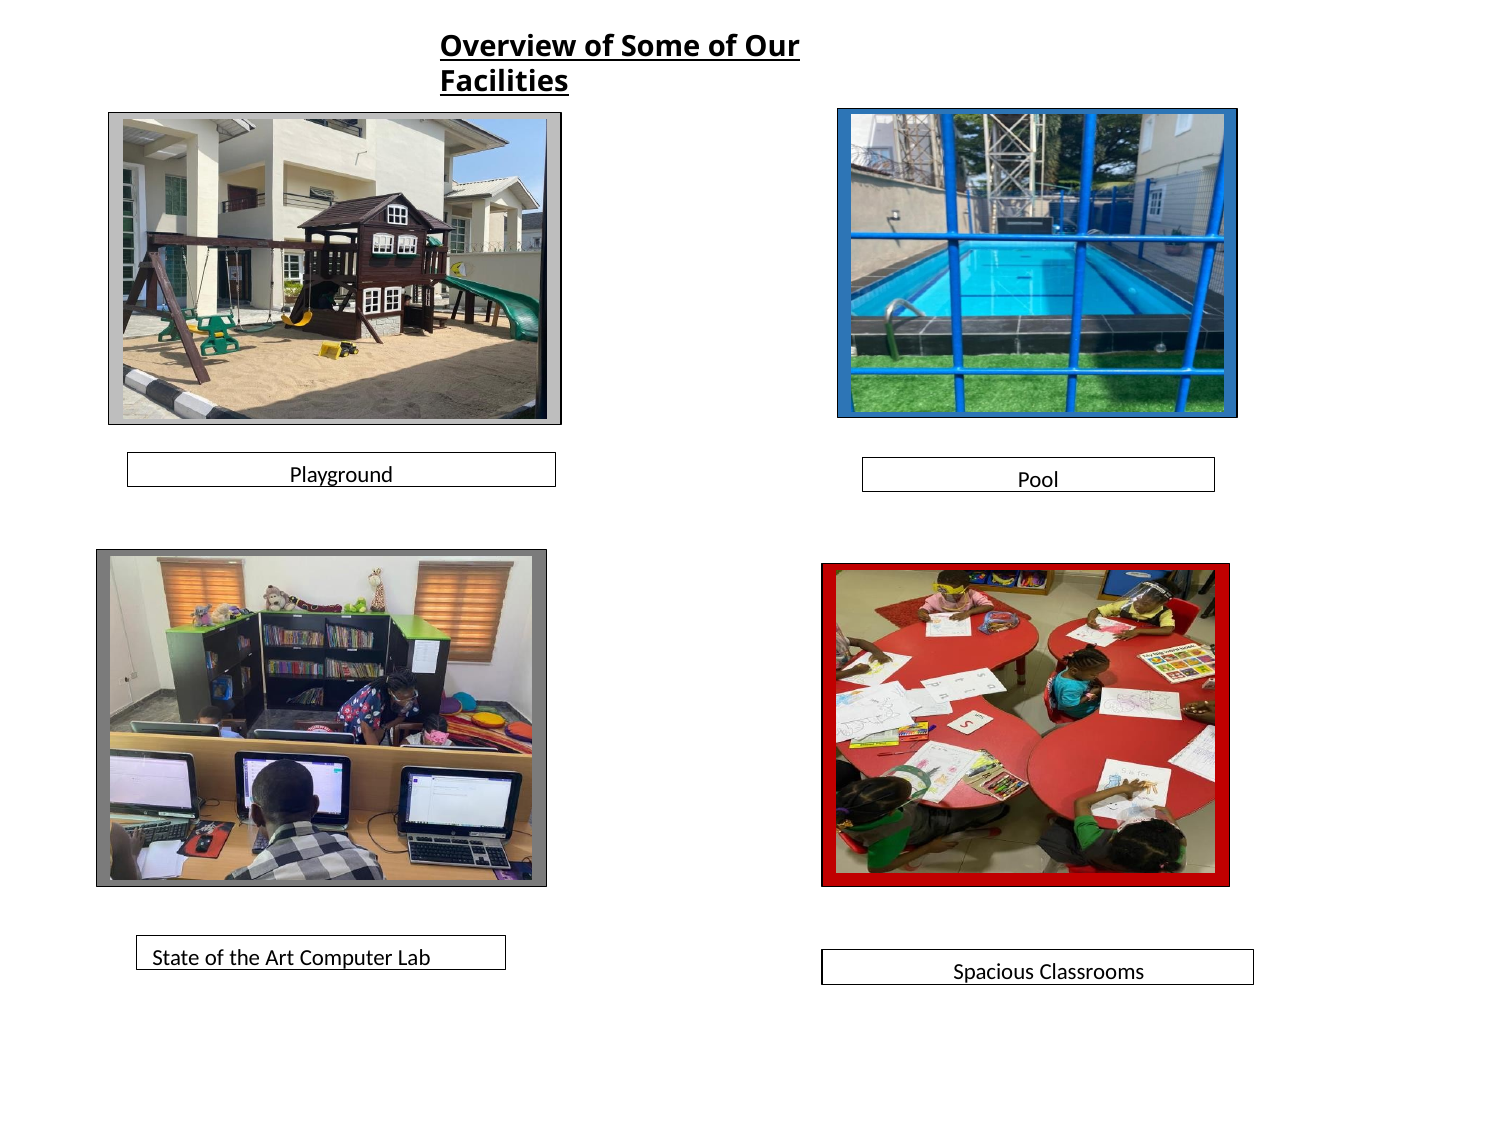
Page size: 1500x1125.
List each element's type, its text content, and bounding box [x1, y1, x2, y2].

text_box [821, 563, 1231, 888]
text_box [837, 107, 1238, 419]
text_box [95, 549, 547, 887]
text_box State of the Art Computer Lab [136, 935, 506, 970]
text_box Pool [862, 457, 1215, 492]
text_box Overview of Some of Our Facilities [437, 24, 922, 97]
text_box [107, 112, 562, 426]
text_box Playground [127, 452, 556, 487]
text_box Spacious Classrooms [821, 949, 1254, 985]
